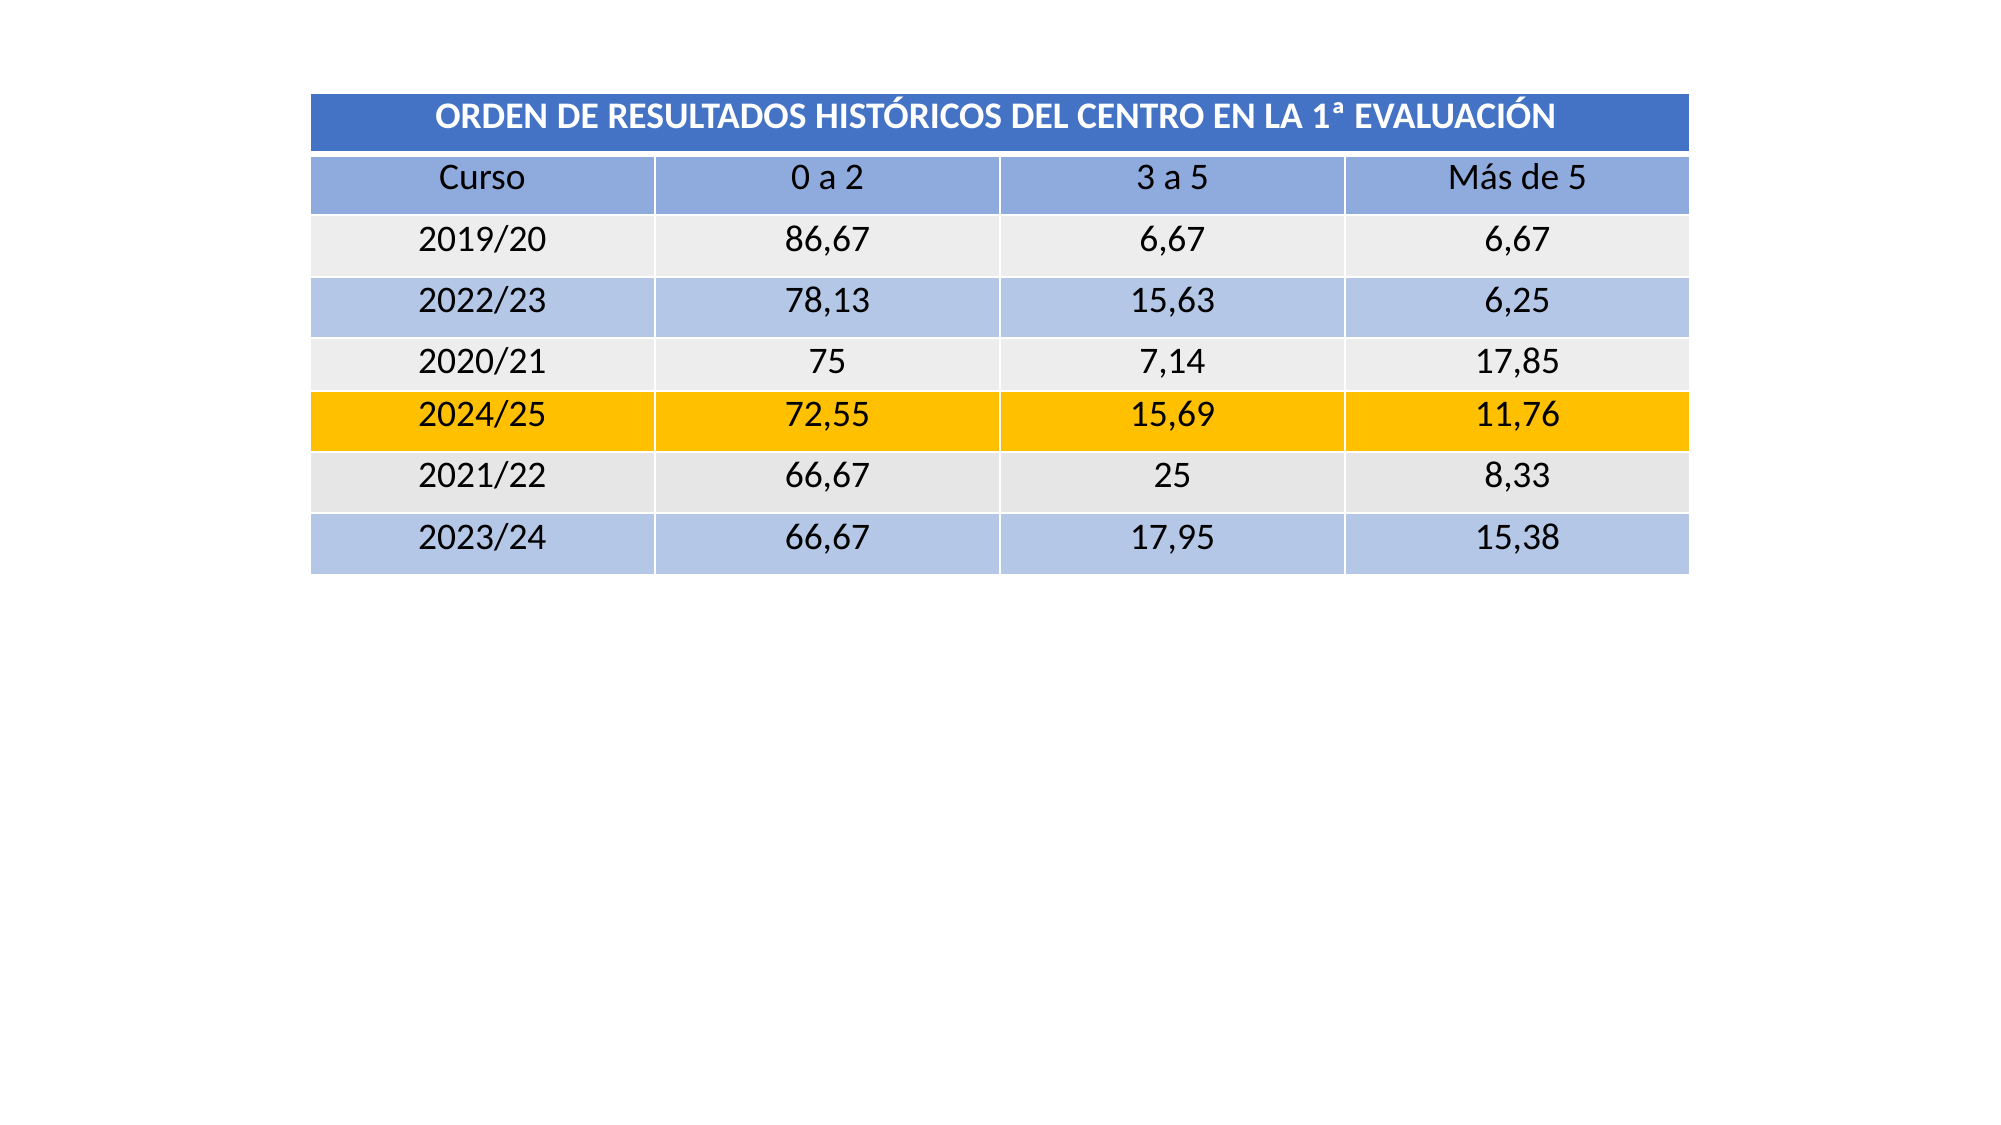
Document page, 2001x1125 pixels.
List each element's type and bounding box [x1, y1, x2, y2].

table_cell [1346, 453, 1689, 512]
table_header [311, 94, 1689, 151]
table_cell [1001, 278, 1344, 337]
table_cell [1346, 278, 1689, 337]
table_cell [656, 392, 999, 451]
table_cell [311, 392, 654, 451]
table_cell [656, 157, 999, 214]
table_cell [656, 453, 999, 512]
table_cell [311, 216, 654, 276]
table_cell [1001, 392, 1344, 451]
table_cell [311, 453, 654, 512]
table_cell [311, 278, 654, 337]
table_cell [1346, 339, 1689, 390]
table_cell [1001, 514, 1344, 574]
table_cell [1346, 392, 1689, 451]
table_cell [1001, 157, 1344, 214]
table_cell [656, 339, 999, 390]
table_cell [656, 278, 999, 337]
table_cell [1346, 514, 1689, 574]
table_cell [1346, 216, 1689, 276]
table_cell [311, 339, 654, 390]
table_cell [1001, 216, 1344, 276]
table_cell [1001, 453, 1344, 512]
table_cell [311, 157, 654, 214]
table_cell [311, 514, 654, 574]
table_cell [656, 216, 999, 276]
table_cell [656, 514, 999, 574]
table_cell [1001, 339, 1344, 390]
table_cell [1346, 157, 1689, 214]
